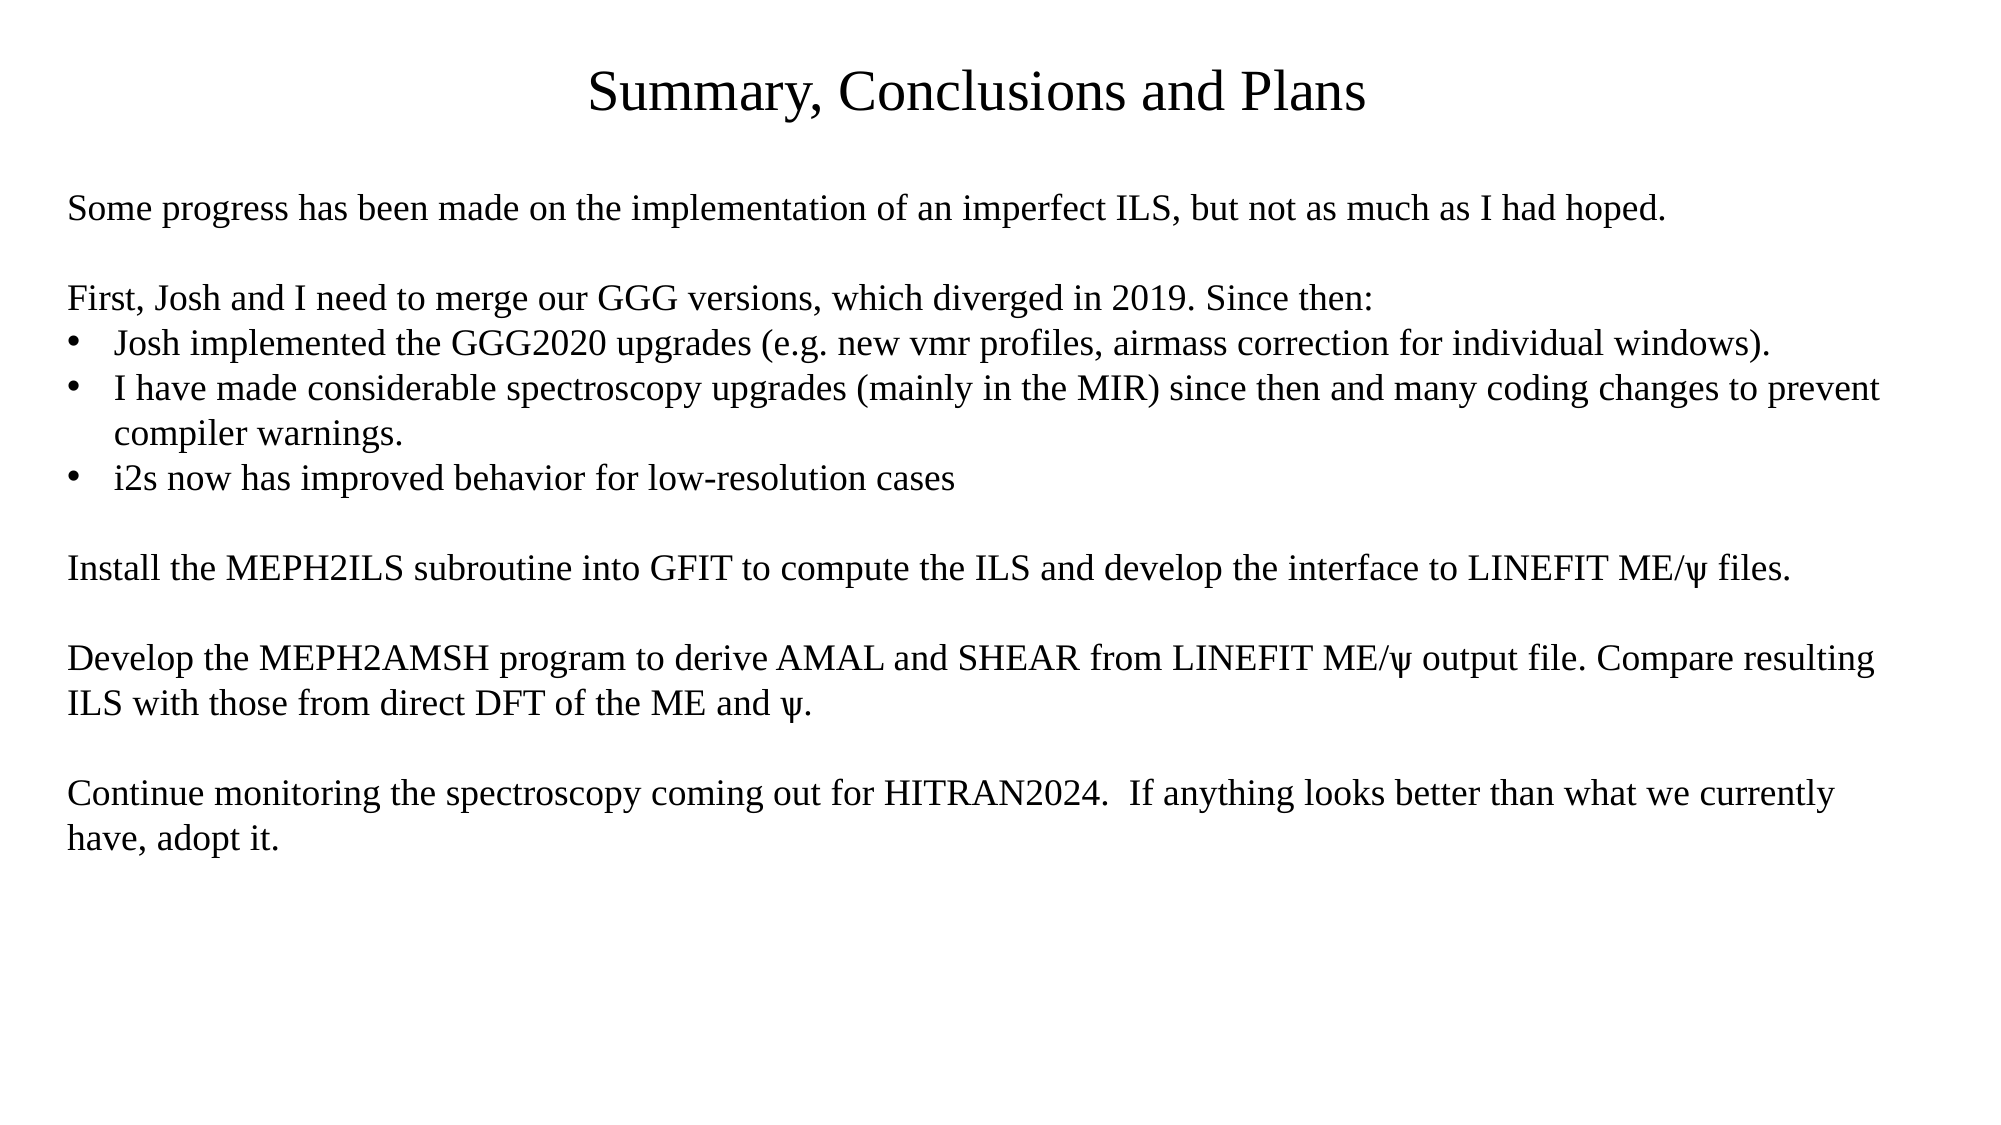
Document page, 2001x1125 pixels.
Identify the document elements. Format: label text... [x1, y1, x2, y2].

text_box Some progress has been made on the implementation of an imperfect ILS, but not as much as I had hoped. First, Josh and I need to merge our GGG versions, which diverged in 2019. Since then: Josh implemented the GGG2020 upgrades (e.g. new vmr profiles, airmass correction for individual windows). I have made considerable spectroscopy upgrades (mainly in the MIR) since then and many coding changes to prevent compiler warnings. i2s now has improved behavior for low-resolution cases Install the MEPH2ILS subroutine into GFIT to compute the ILS and develop the interface to LINEFIT ME/ѱ files. Develop the MEPH2AMSH program to derive AMAL and SHEAR from LINEFIT ME/ѱ output file. Compare resulting ILS with those from direct DFT of the ME and ѱ. Continue monitoring the spectroscopy coming out for HITRAN2024. If anything looks better than what we currently have, adopt it. [52, 175, 1903, 866]
text_box Summary, Conclusions and Plans [572, 44, 1383, 130]
